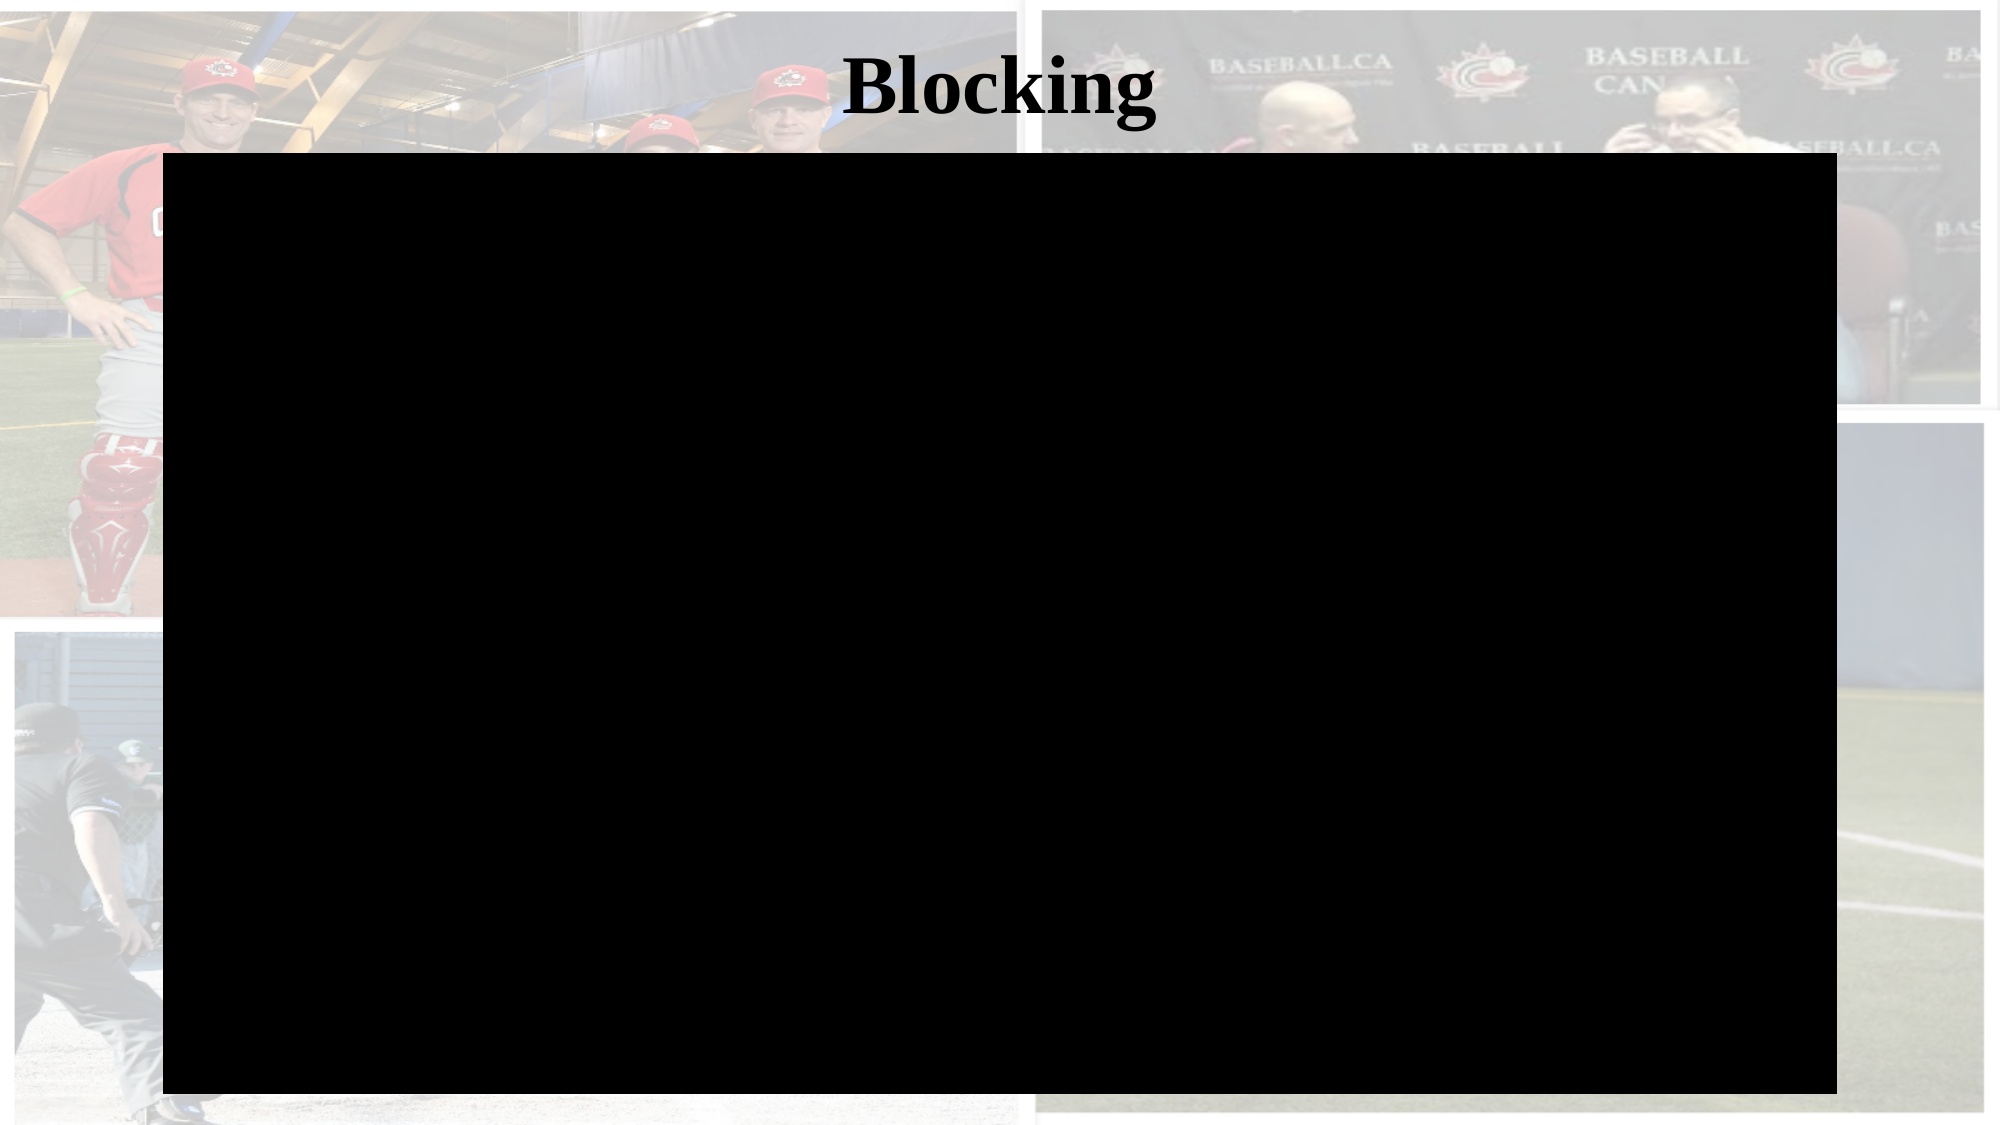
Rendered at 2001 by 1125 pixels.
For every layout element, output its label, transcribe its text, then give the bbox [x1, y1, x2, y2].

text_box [162, 152, 1838, 1095]
title Blocking [137, 0, 1863, 196]
